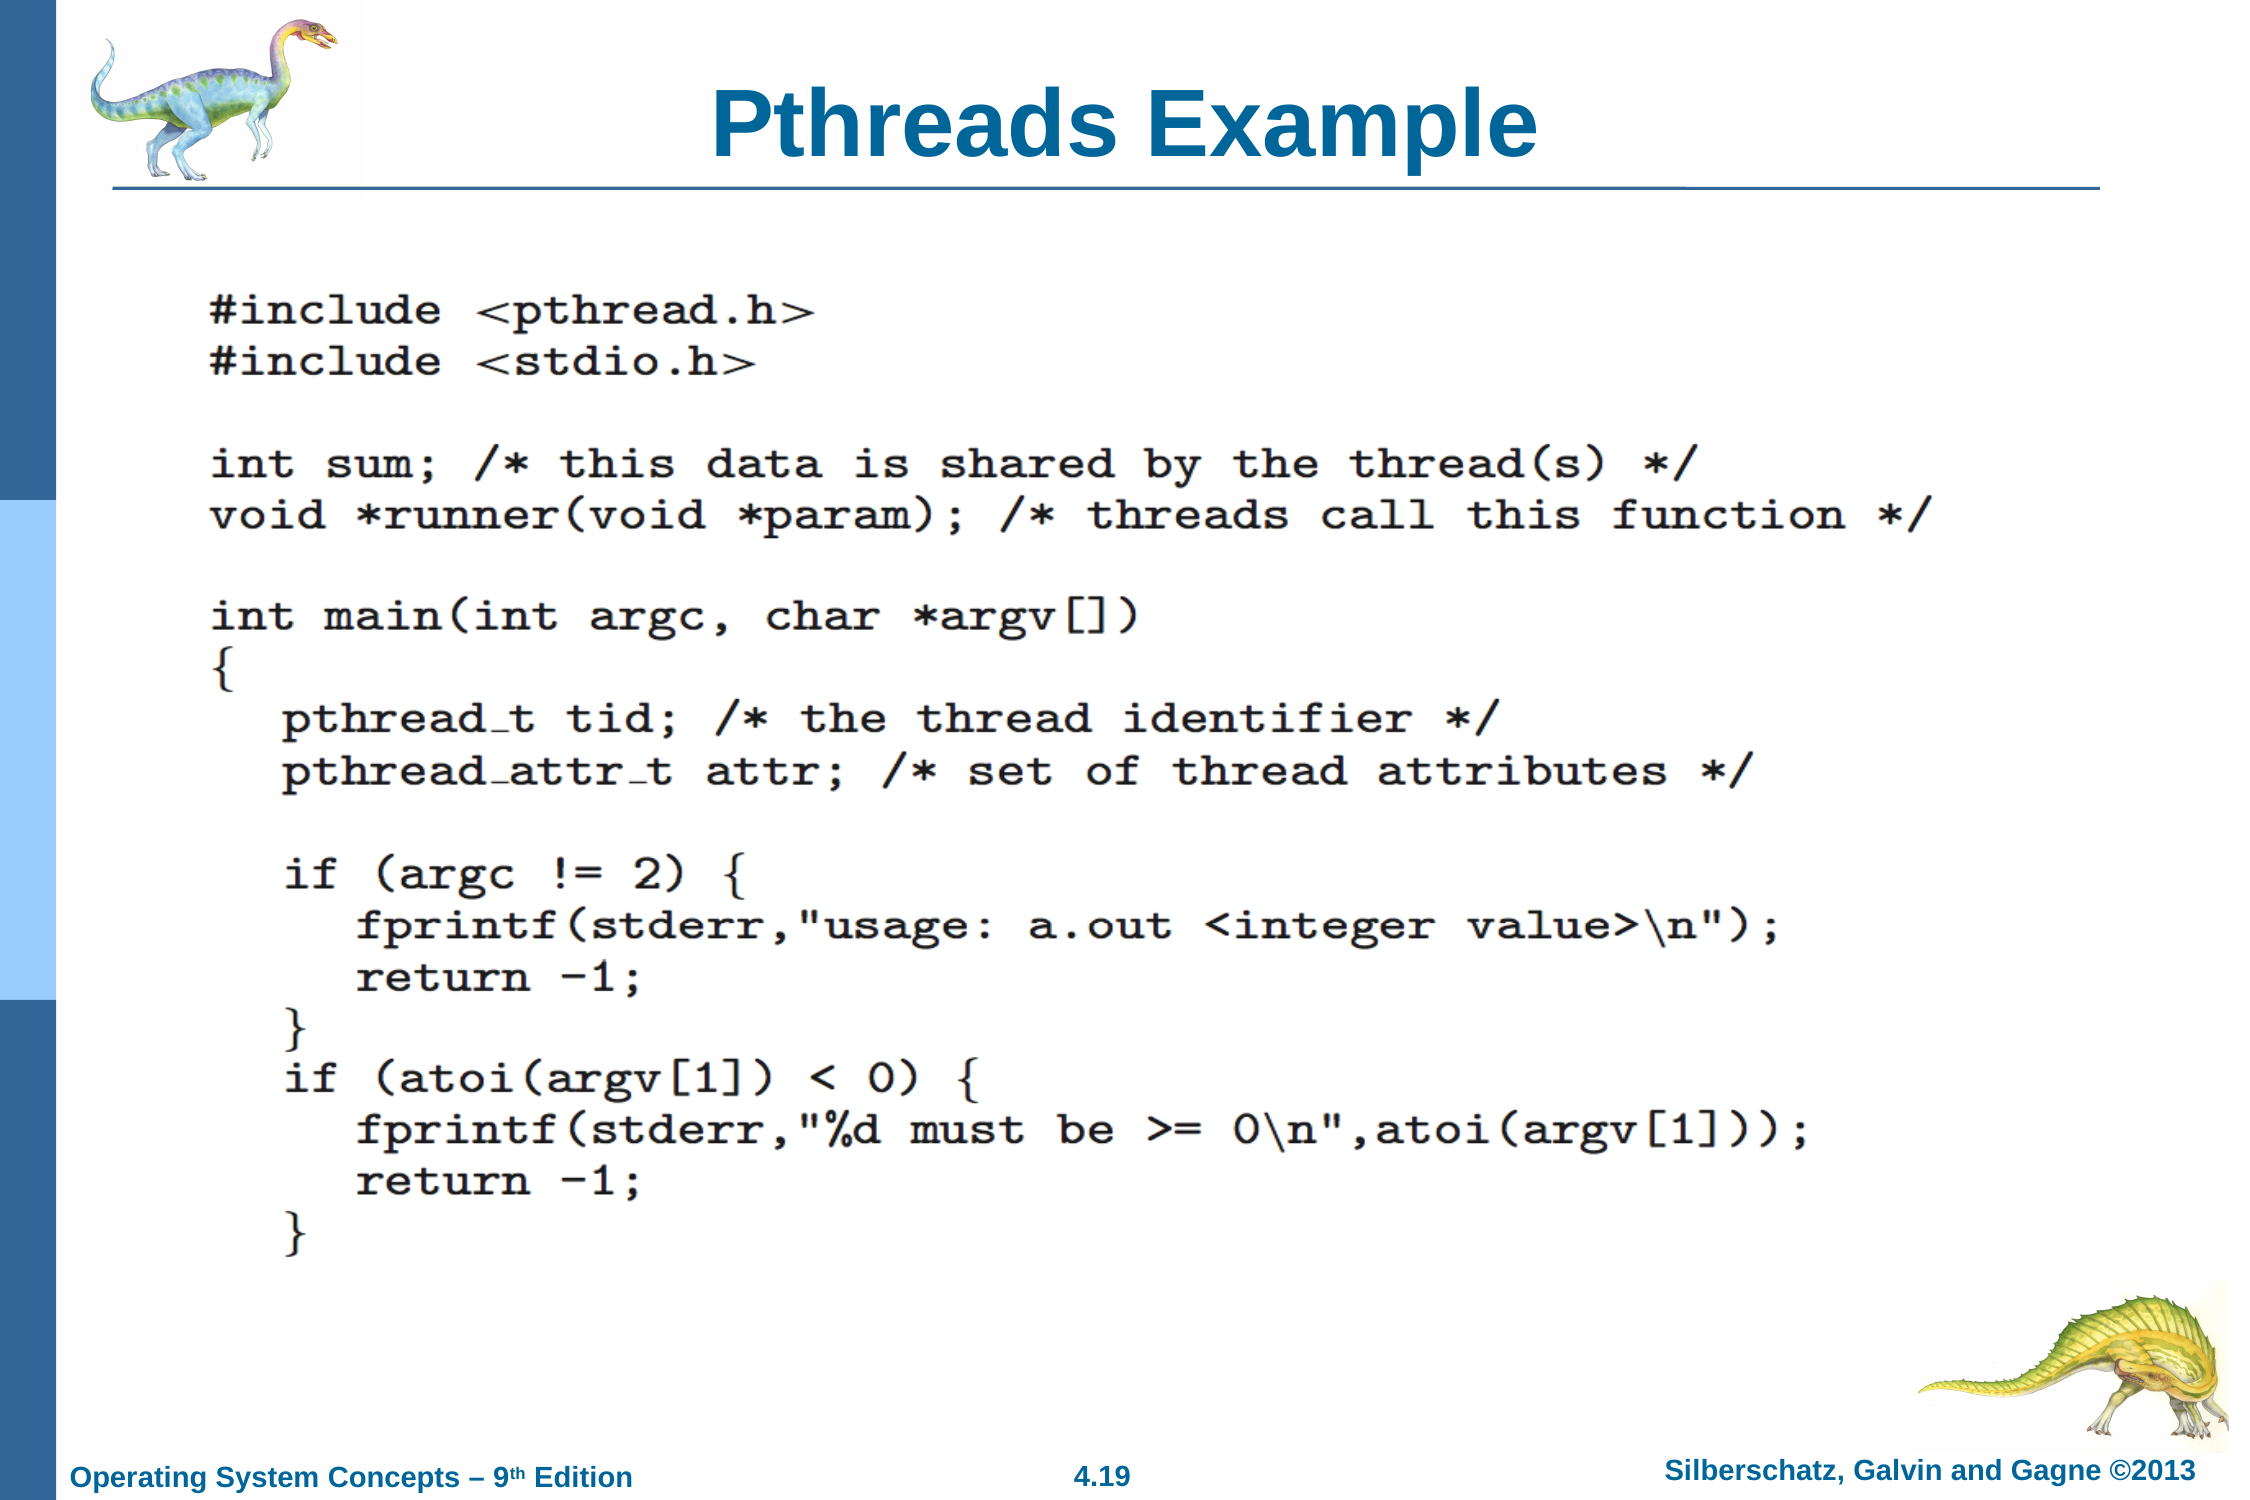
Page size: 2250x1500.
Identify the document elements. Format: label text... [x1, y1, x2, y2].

picture [70, 0, 365, 199]
picture [158, 238, 2229, 1453]
title Pthreads Example [112, 60, 2138, 187]
